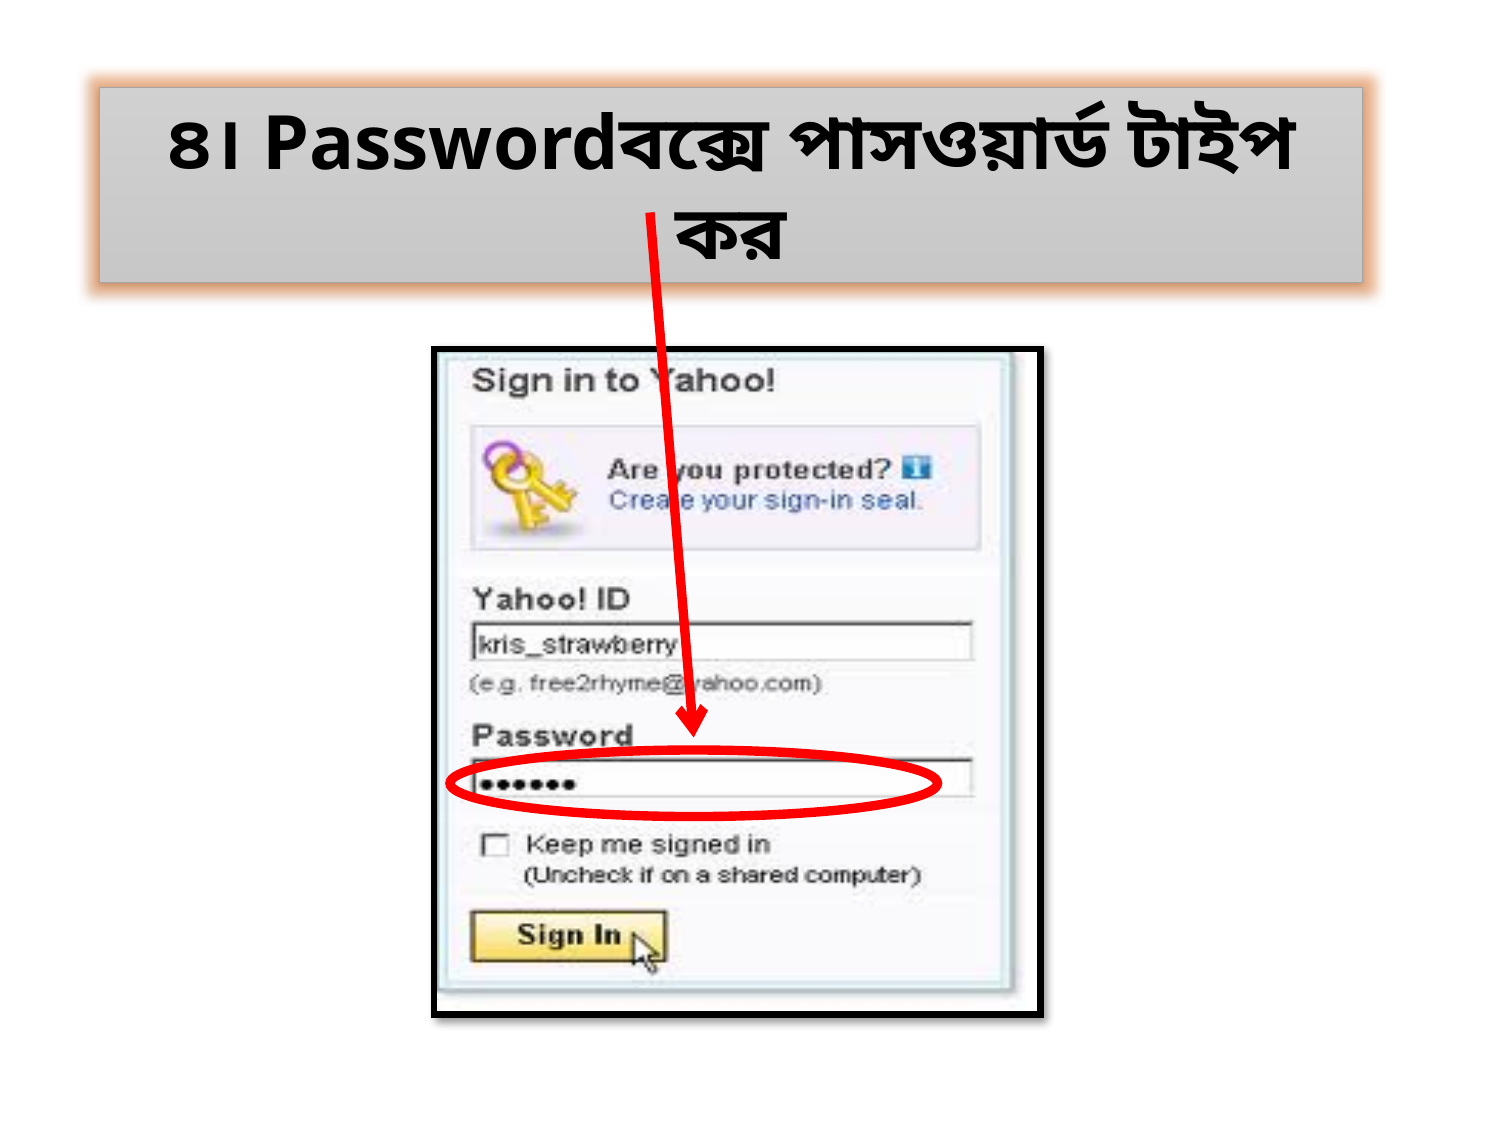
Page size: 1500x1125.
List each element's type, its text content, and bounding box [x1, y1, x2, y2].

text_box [649, 212, 694, 738]
text_box ৪। Passwordবক্সে পাসওয়ার্ড টাইপ কর [99, 87, 1363, 283]
picture [437, 351, 1038, 1012]
